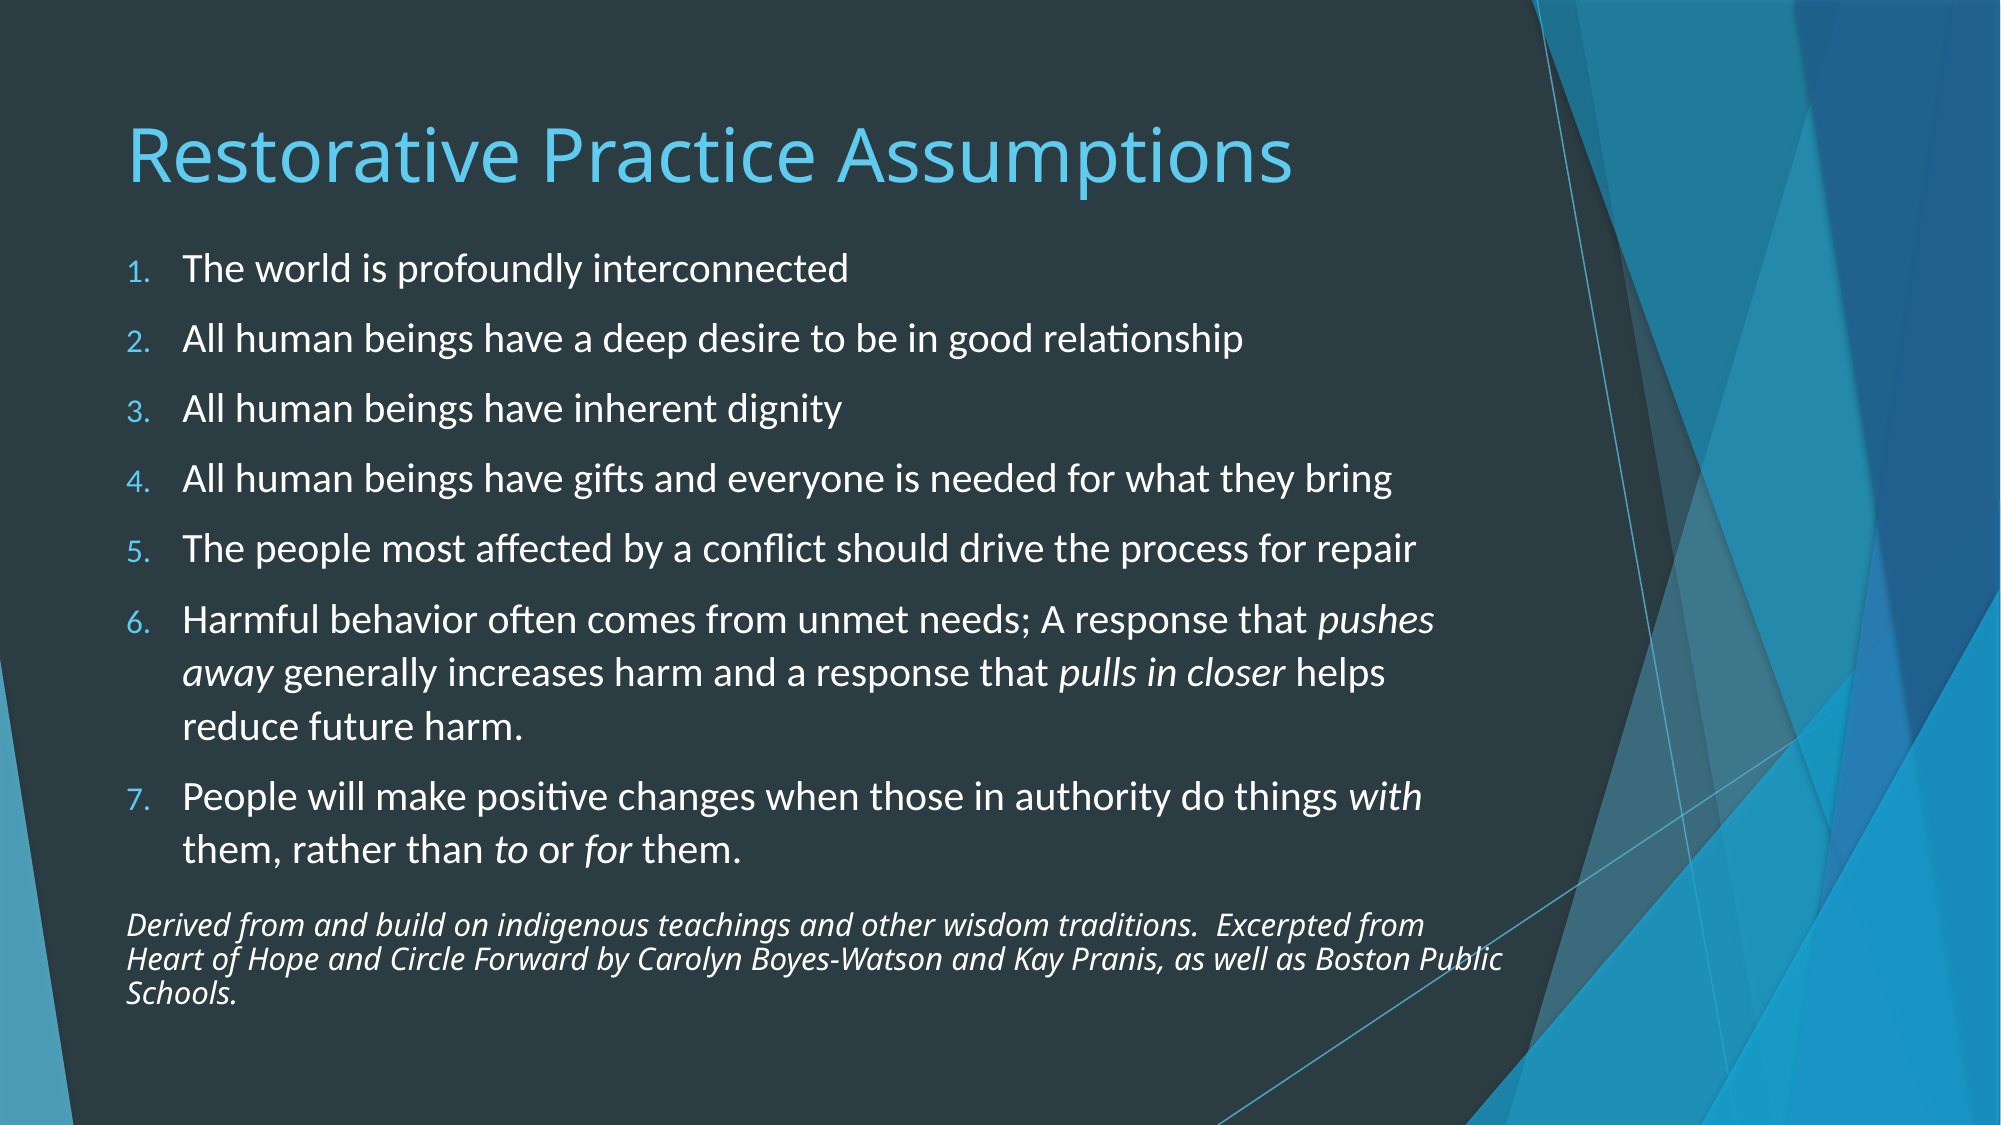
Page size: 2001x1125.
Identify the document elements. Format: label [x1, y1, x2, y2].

text_box [0, 0, 2000, 1125]
